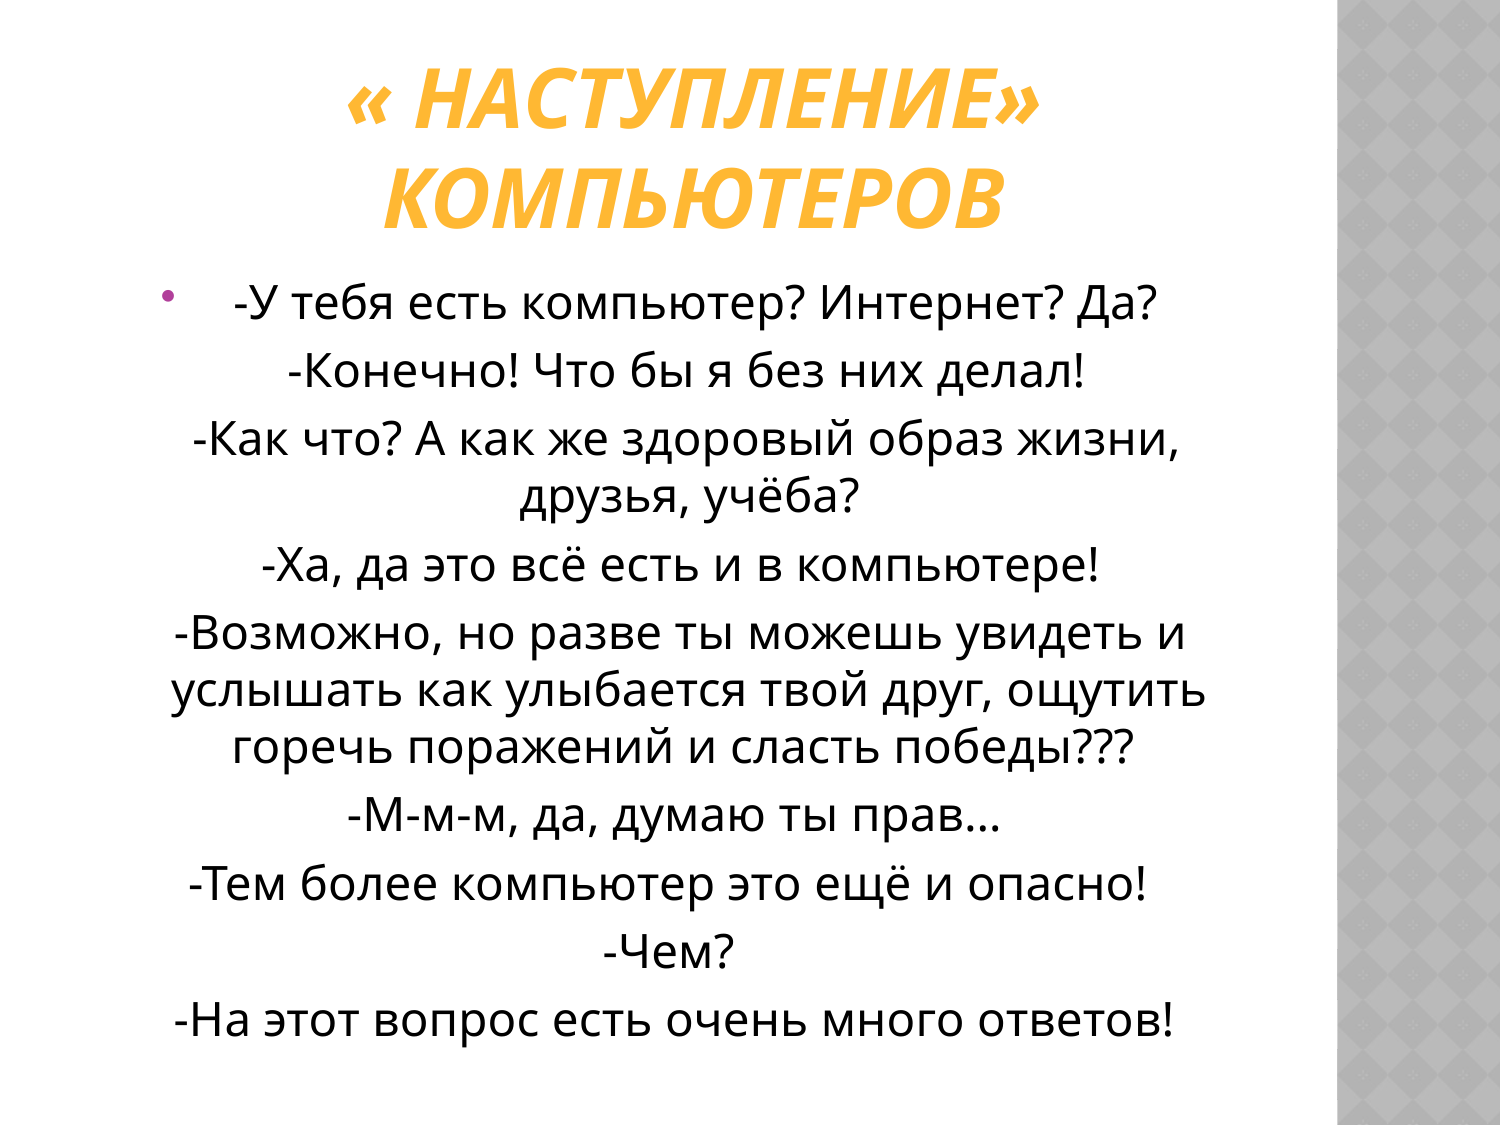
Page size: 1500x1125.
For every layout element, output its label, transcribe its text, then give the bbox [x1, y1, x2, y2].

text_box « Наступление» компьютеров [137, 37, 1250, 253]
list -У тебя есть компьютер? Интернет? Да? -Конечно! Что бы я без них делал! -Как что? А как же здоровый образ жизни, друзья, учёба? -Ха, да это всё есть и в компьютере! -Возможно, но разве ты можешь увидеть и услышать как улыбается твой друг, ощутить горечь поражений и сласть победы??? -М-м-м, да, думаю ты прав… -Тем более компьютер это ещё и опасно! -Чем? -На этот вопрос есть очень много ответов! [75, 264, 1263, 1059]
